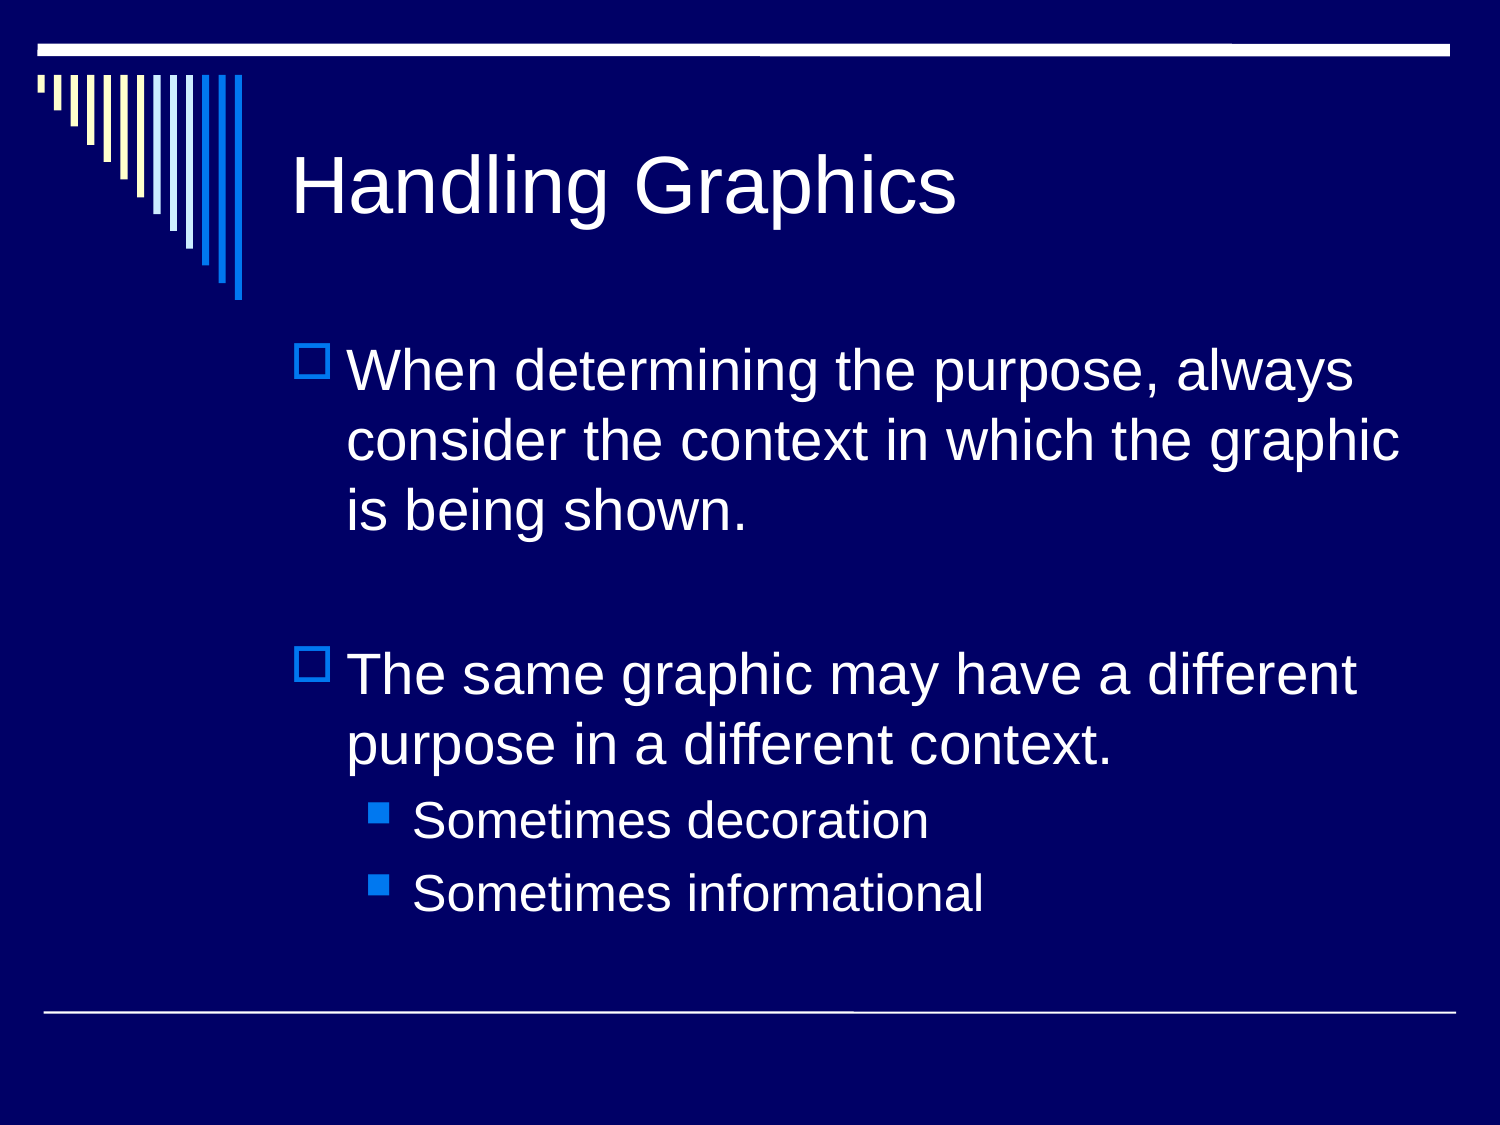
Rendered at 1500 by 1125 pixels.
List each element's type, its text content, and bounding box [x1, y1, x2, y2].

list When determining the purpose, always consider the context in which the graphic is being shown. The same graphic may have a different purpose in a different context. Sometimes decoration Sometimes informational [275, 324, 1425, 1000]
title Handling Graphics [275, 75, 1425, 288]
